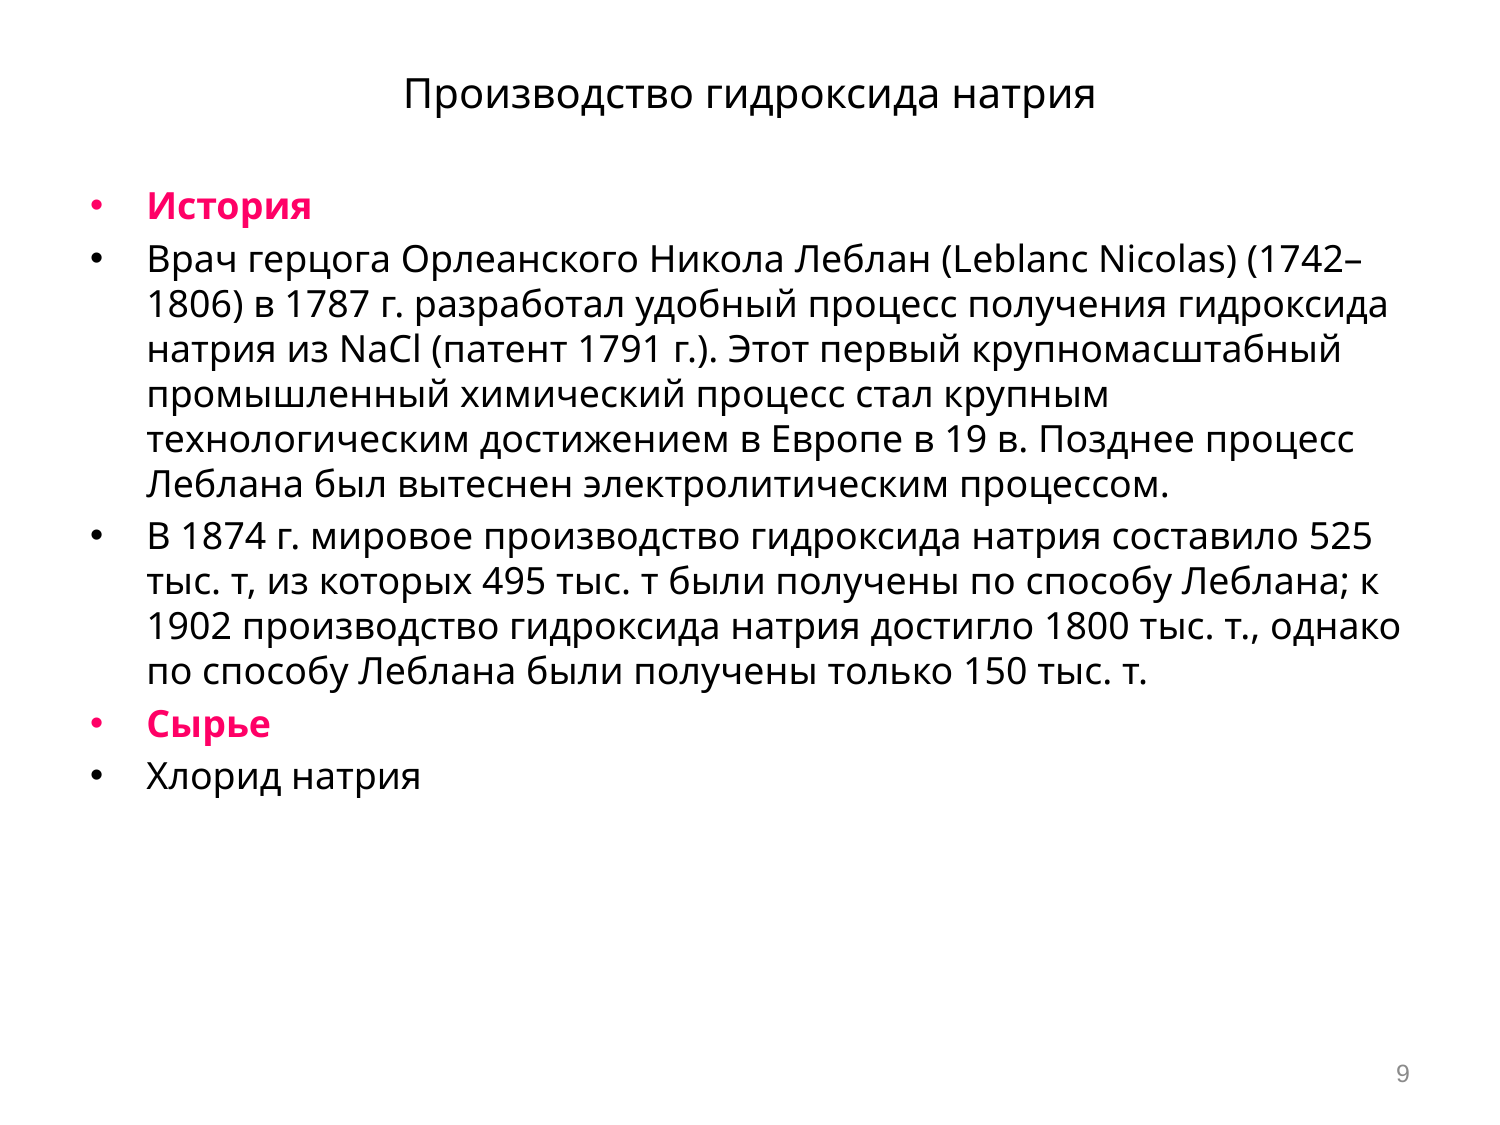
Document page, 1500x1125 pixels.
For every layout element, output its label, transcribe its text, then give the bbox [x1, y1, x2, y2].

title Производство гидроксида натрия [75, 45, 1425, 138]
slide_number 9 [1074, 1042, 1425, 1103]
list История Врач герцога Орлеанского Никола Леблан (Leblanc Nicolas) (1742–1806) в 1787 г. разработал удобный процесс получения гидроксида натрия из NaCl (патент 1791 г.). Этот первый крупномасштабный промышленный химический процесс стал крупным технологическим достижением в Европе в 19 в. Позднее процесс Леблана был вытеснен электролитическим процессом. В 1874 г. мировое производство гидроксида натрия составило 525 тыс. т, из которых 495 тыс. т были получены по способу Леблана; к 1902 производство гидроксида натрия достигло 1800 тыс. т., однако по способу Леблана были получены только 150 тыс. т. Сырье Хлорид натрия [75, 174, 1425, 1088]
